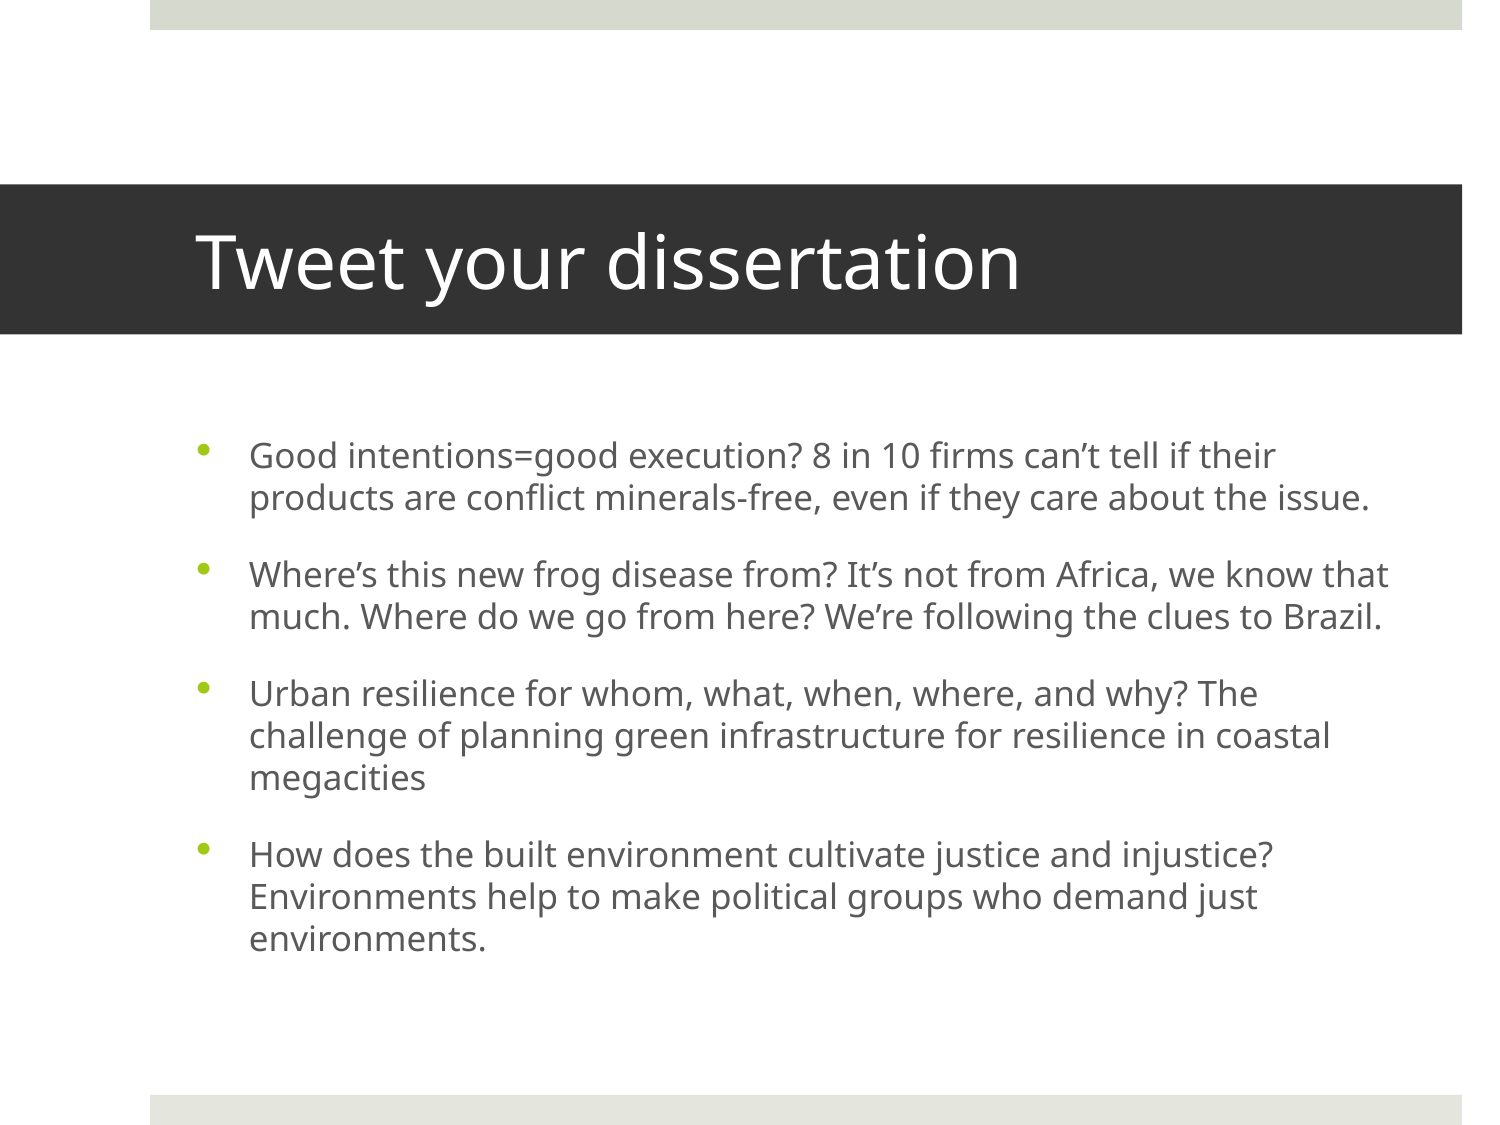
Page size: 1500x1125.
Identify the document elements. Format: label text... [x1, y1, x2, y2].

title Tweet your dissertation [0, 184, 1463, 335]
list Good intentions=good execution? 8 in 10 firms can’t tell if their products are conflict minerals-free, even if they care about the issue. Where’s this new frog disease from? It’s not from Africa, we know that much. Where do we go from here? We’re following the clues to Brazil. Urban resilience for whom, what, when, where, and why? The challenge of planning green infrastructure for resilience in coastal megacities How does the built environment cultivate justice and injustice? Environments help to make political groups who demand just environments. [182, 425, 1432, 1028]
